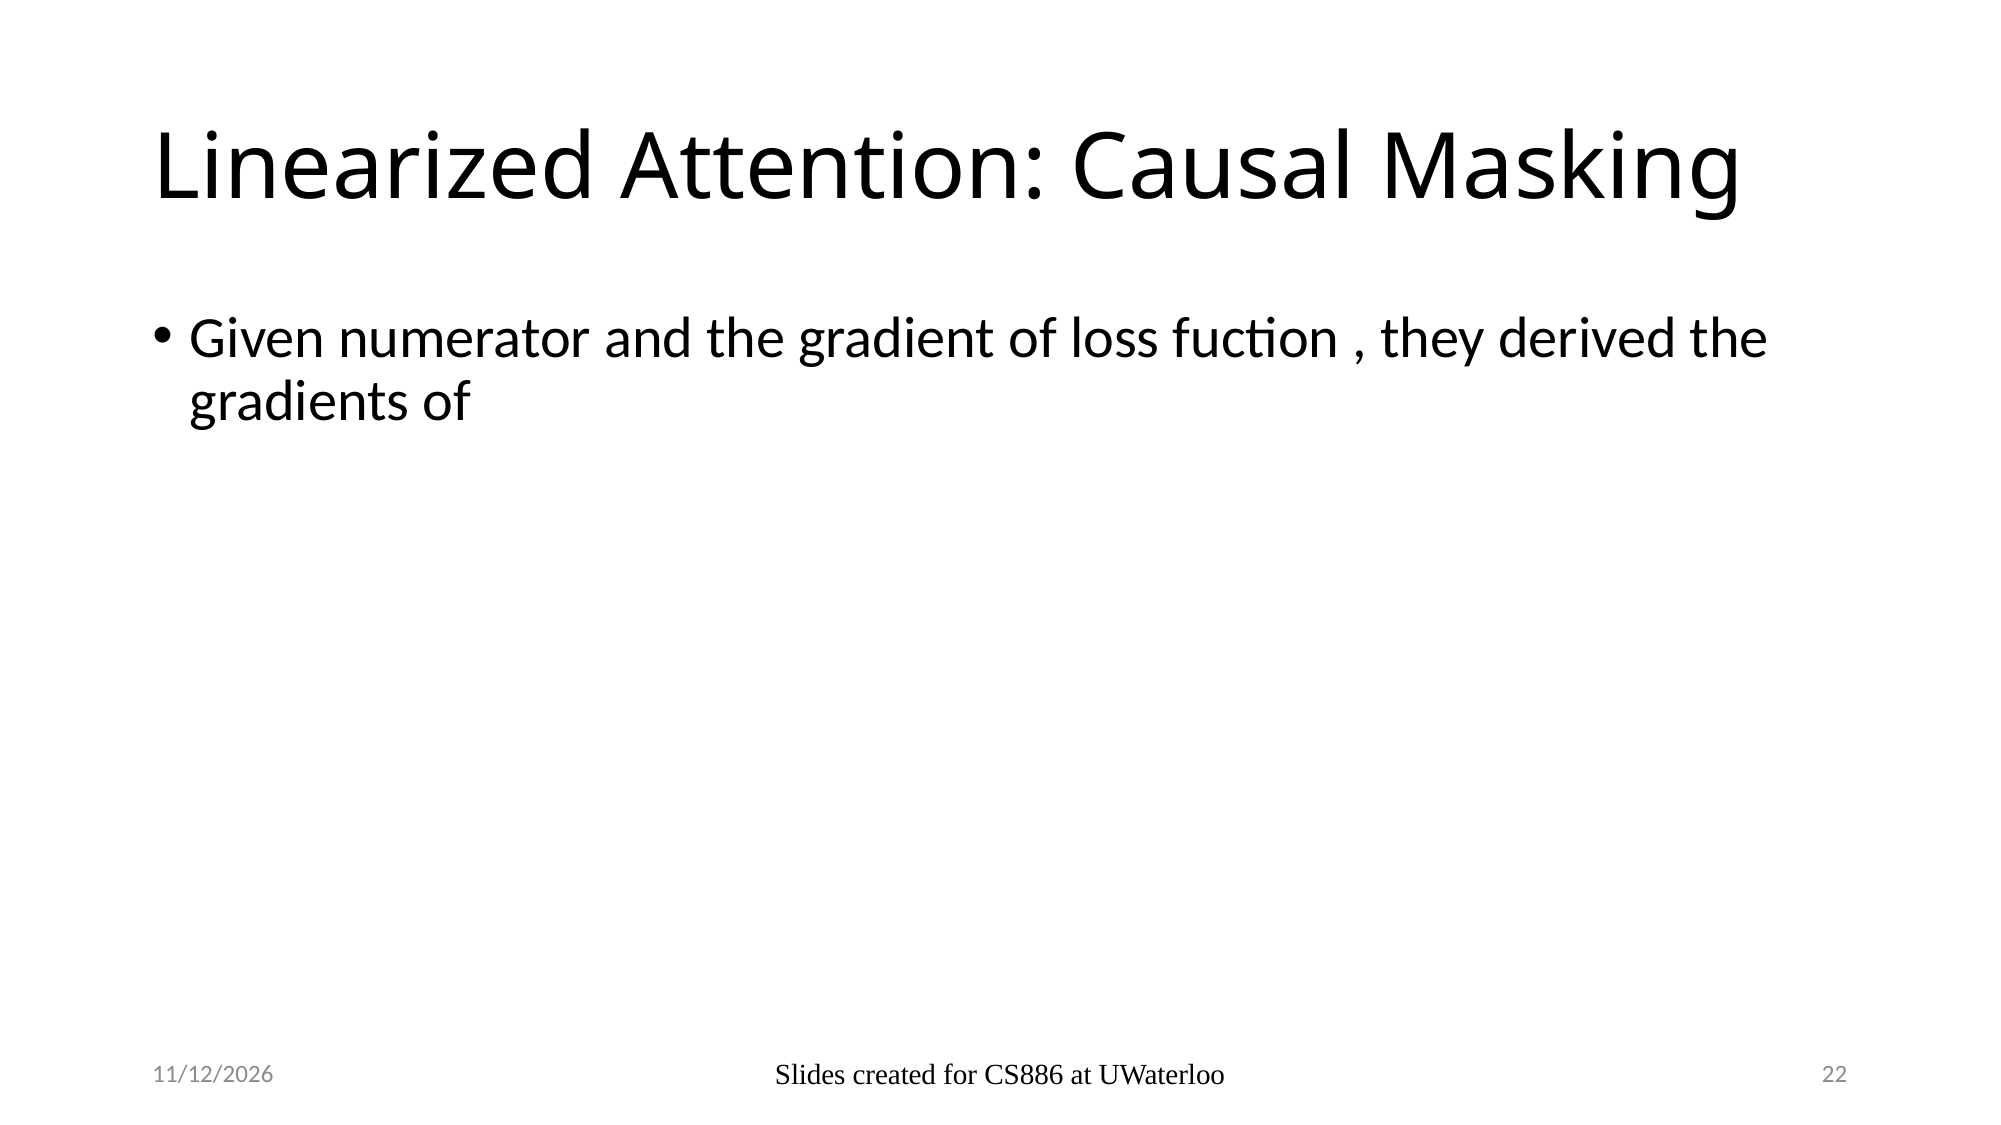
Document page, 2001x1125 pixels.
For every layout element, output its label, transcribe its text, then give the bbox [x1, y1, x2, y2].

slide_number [137, 1042, 588, 1103]
footer Slides created for CS886 at UWaterloo [662, 1042, 1338, 1103]
slide_number 22 [1412, 1042, 1863, 1103]
title Linearized Attention: Causal Masking [137, 59, 1863, 278]
